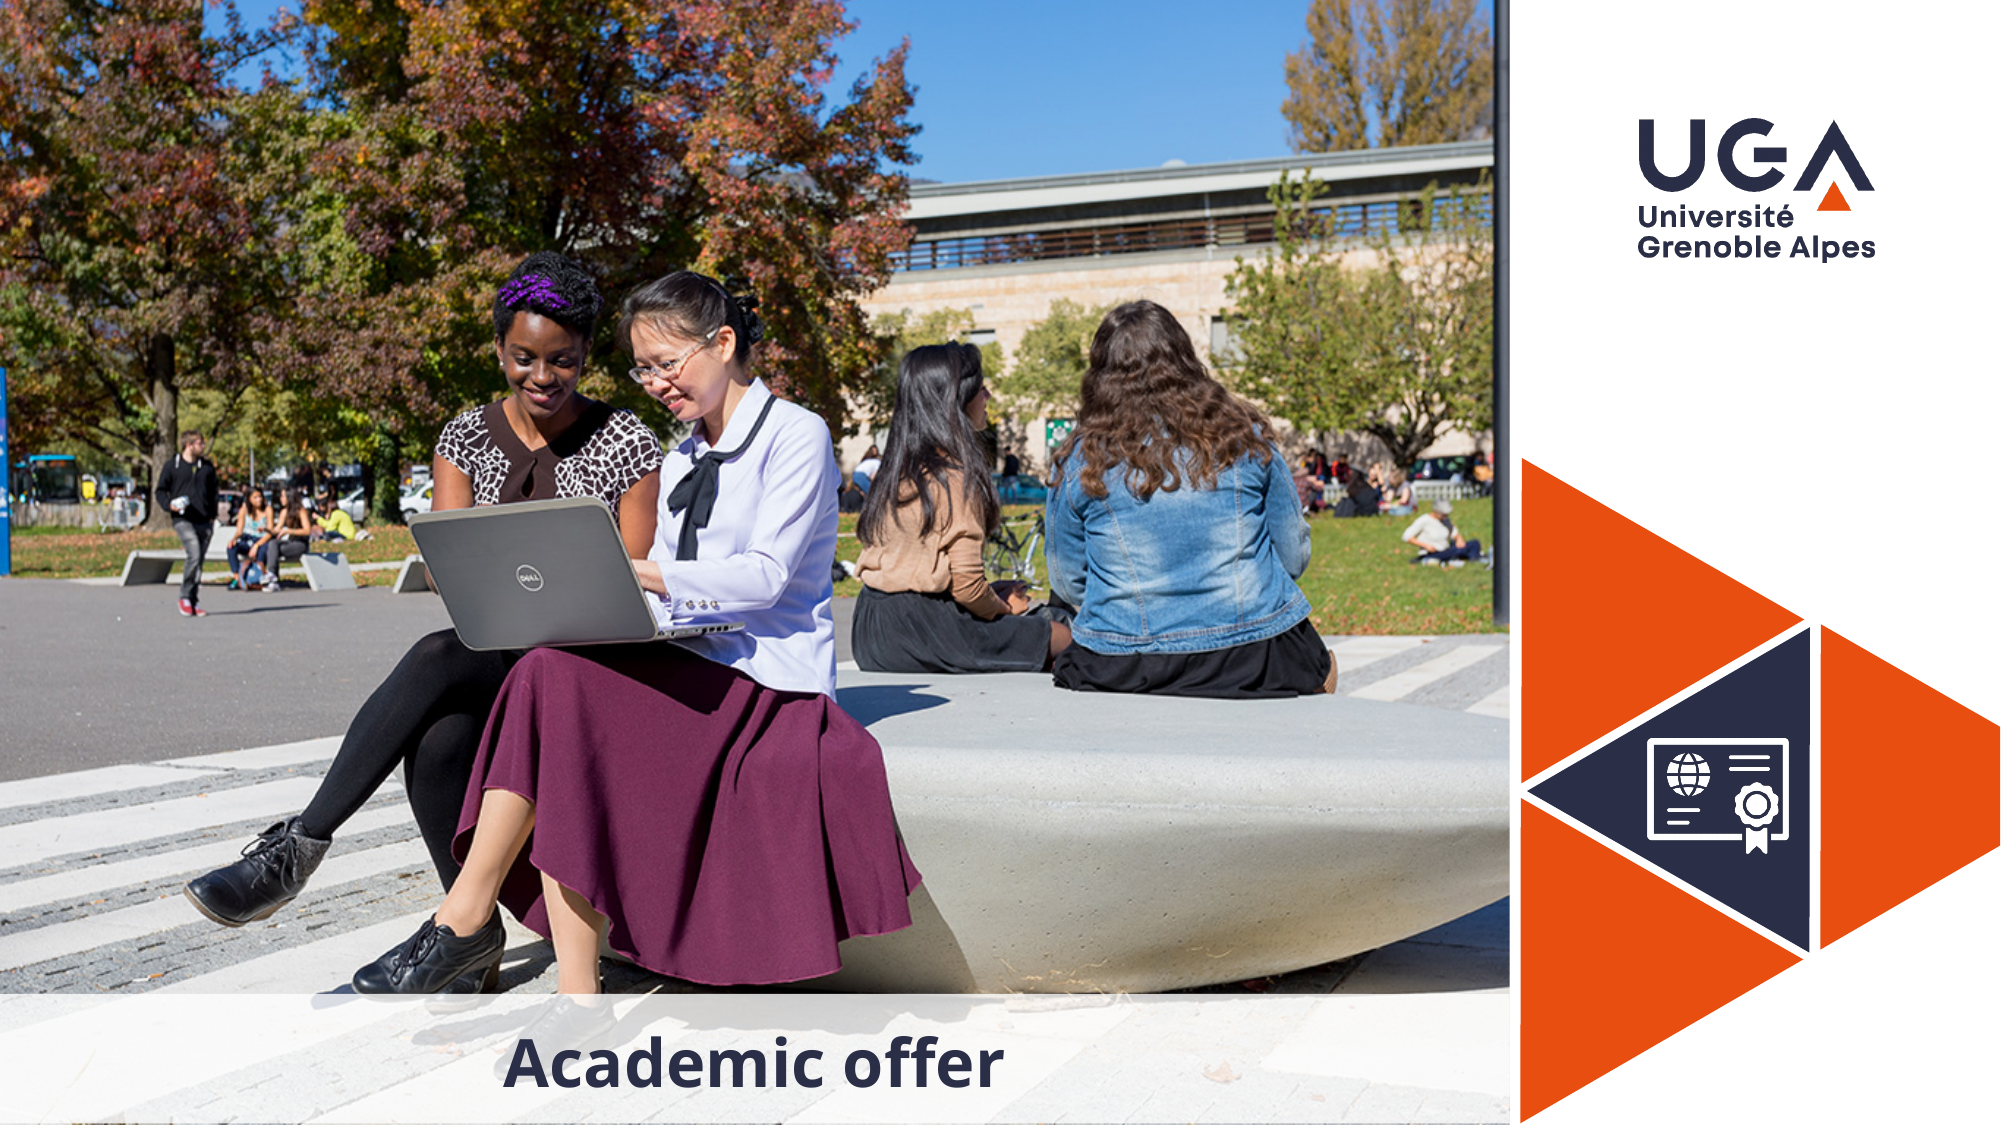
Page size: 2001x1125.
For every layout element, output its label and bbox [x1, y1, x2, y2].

picture [1647, 738, 1789, 854]
picture [1638, 118, 1875, 263]
picture [0, 0, 1510, 1125]
